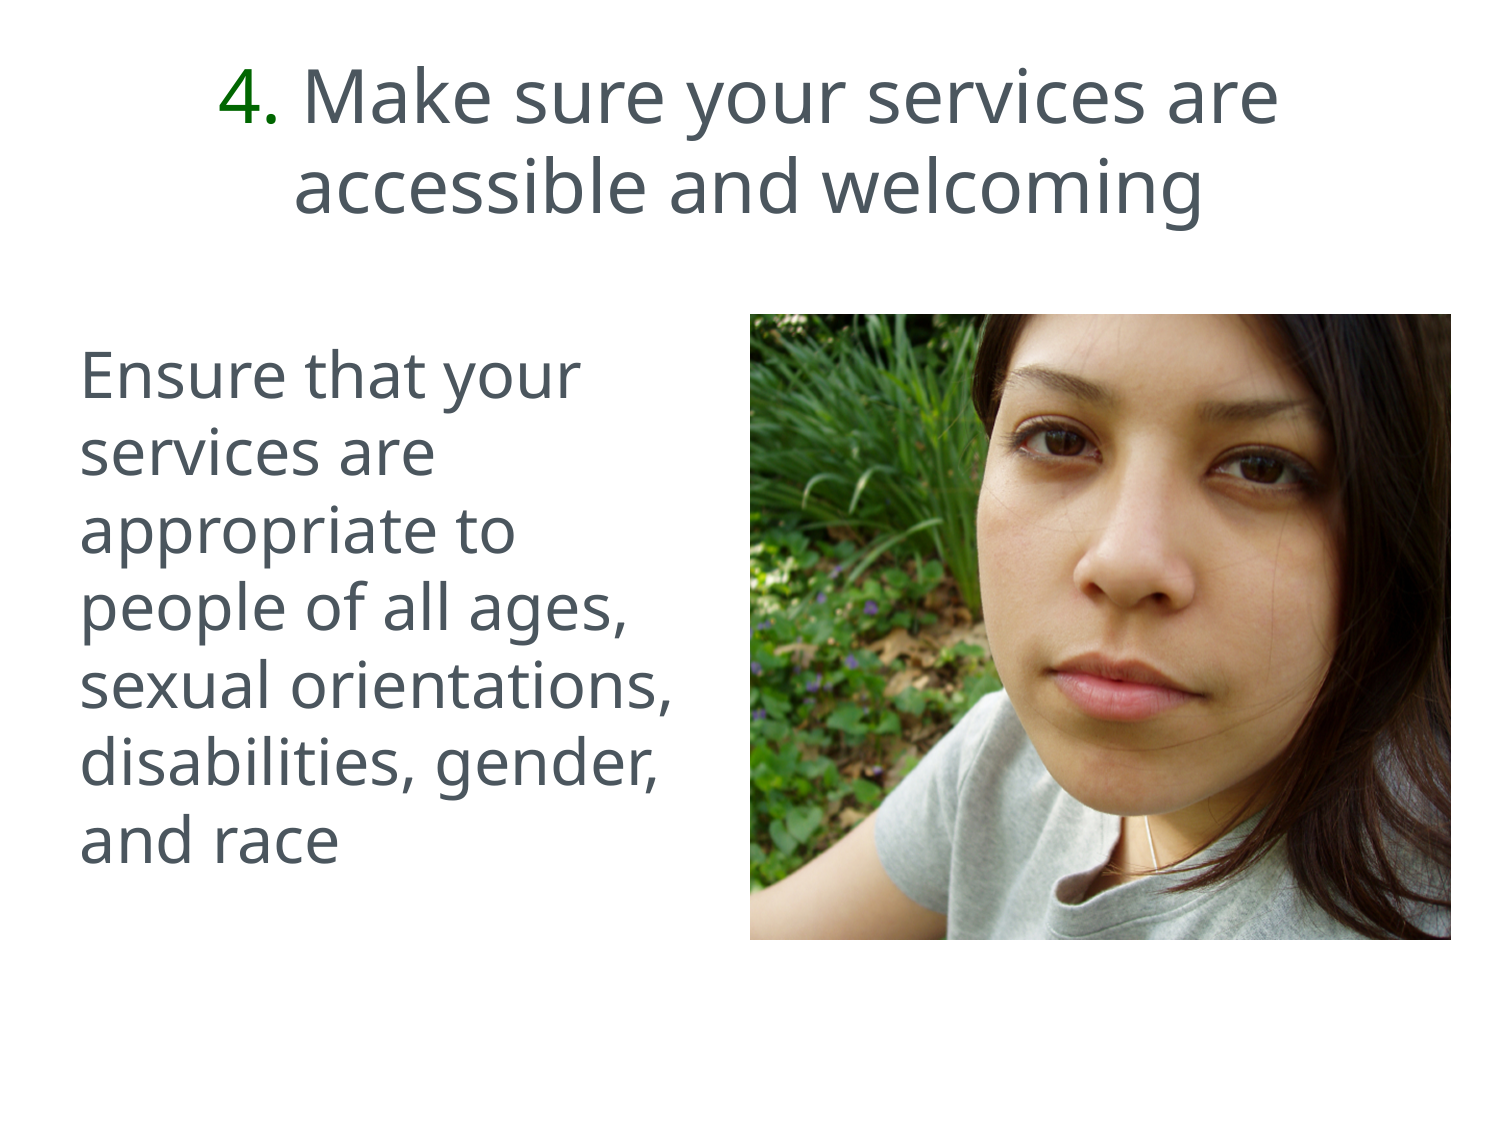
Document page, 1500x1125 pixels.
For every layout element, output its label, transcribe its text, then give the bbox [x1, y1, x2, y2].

picture [749, 314, 1452, 940]
list Ensure that your services are appropriate to people of all ages, sexual orientations, disabilities, gender, and race [64, 326, 715, 1088]
title 4. Make sure your services are accessible and welcoming [74, 44, 1426, 233]
